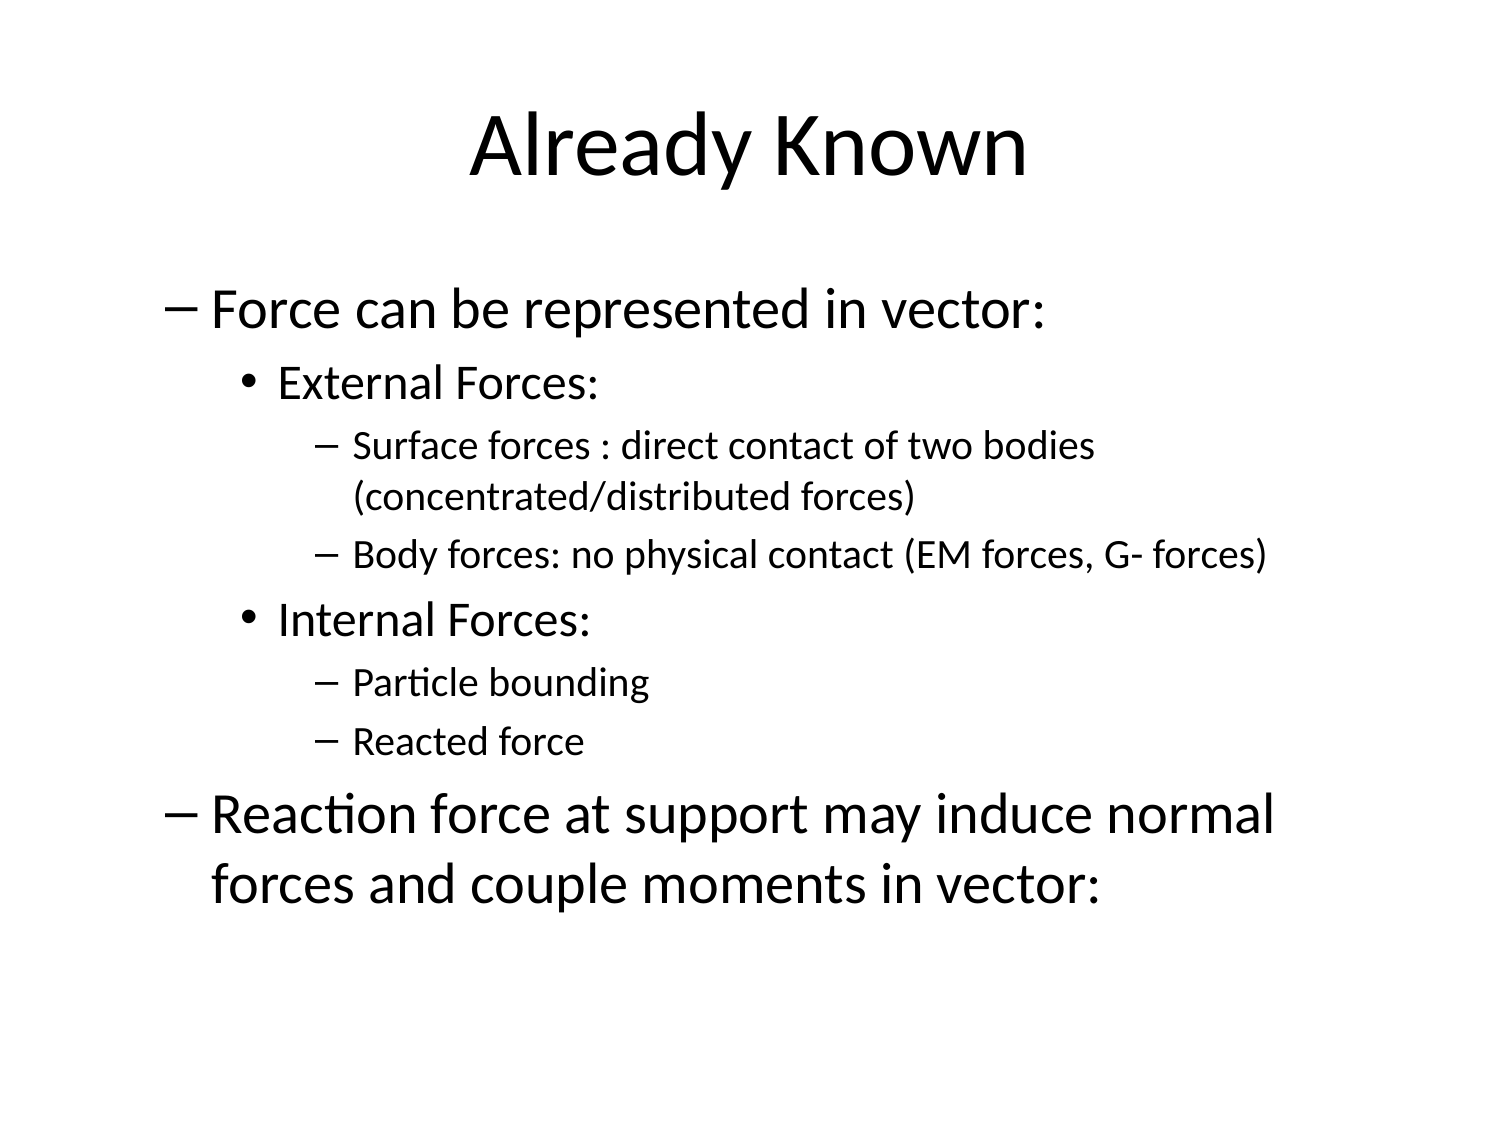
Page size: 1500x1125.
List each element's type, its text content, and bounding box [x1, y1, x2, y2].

list Force can be represented in vector: External Forces: Surface forces : direct contact of two bodies (concentrated/distributed forces) Body forces: no physical contact (EM forces, G- forces) Internal Forces: Particle bounding Reacted force Reaction force at support may induce normal forces and couple moments in vector: [75, 262, 1425, 1005]
title Already Known [75, 45, 1425, 233]
